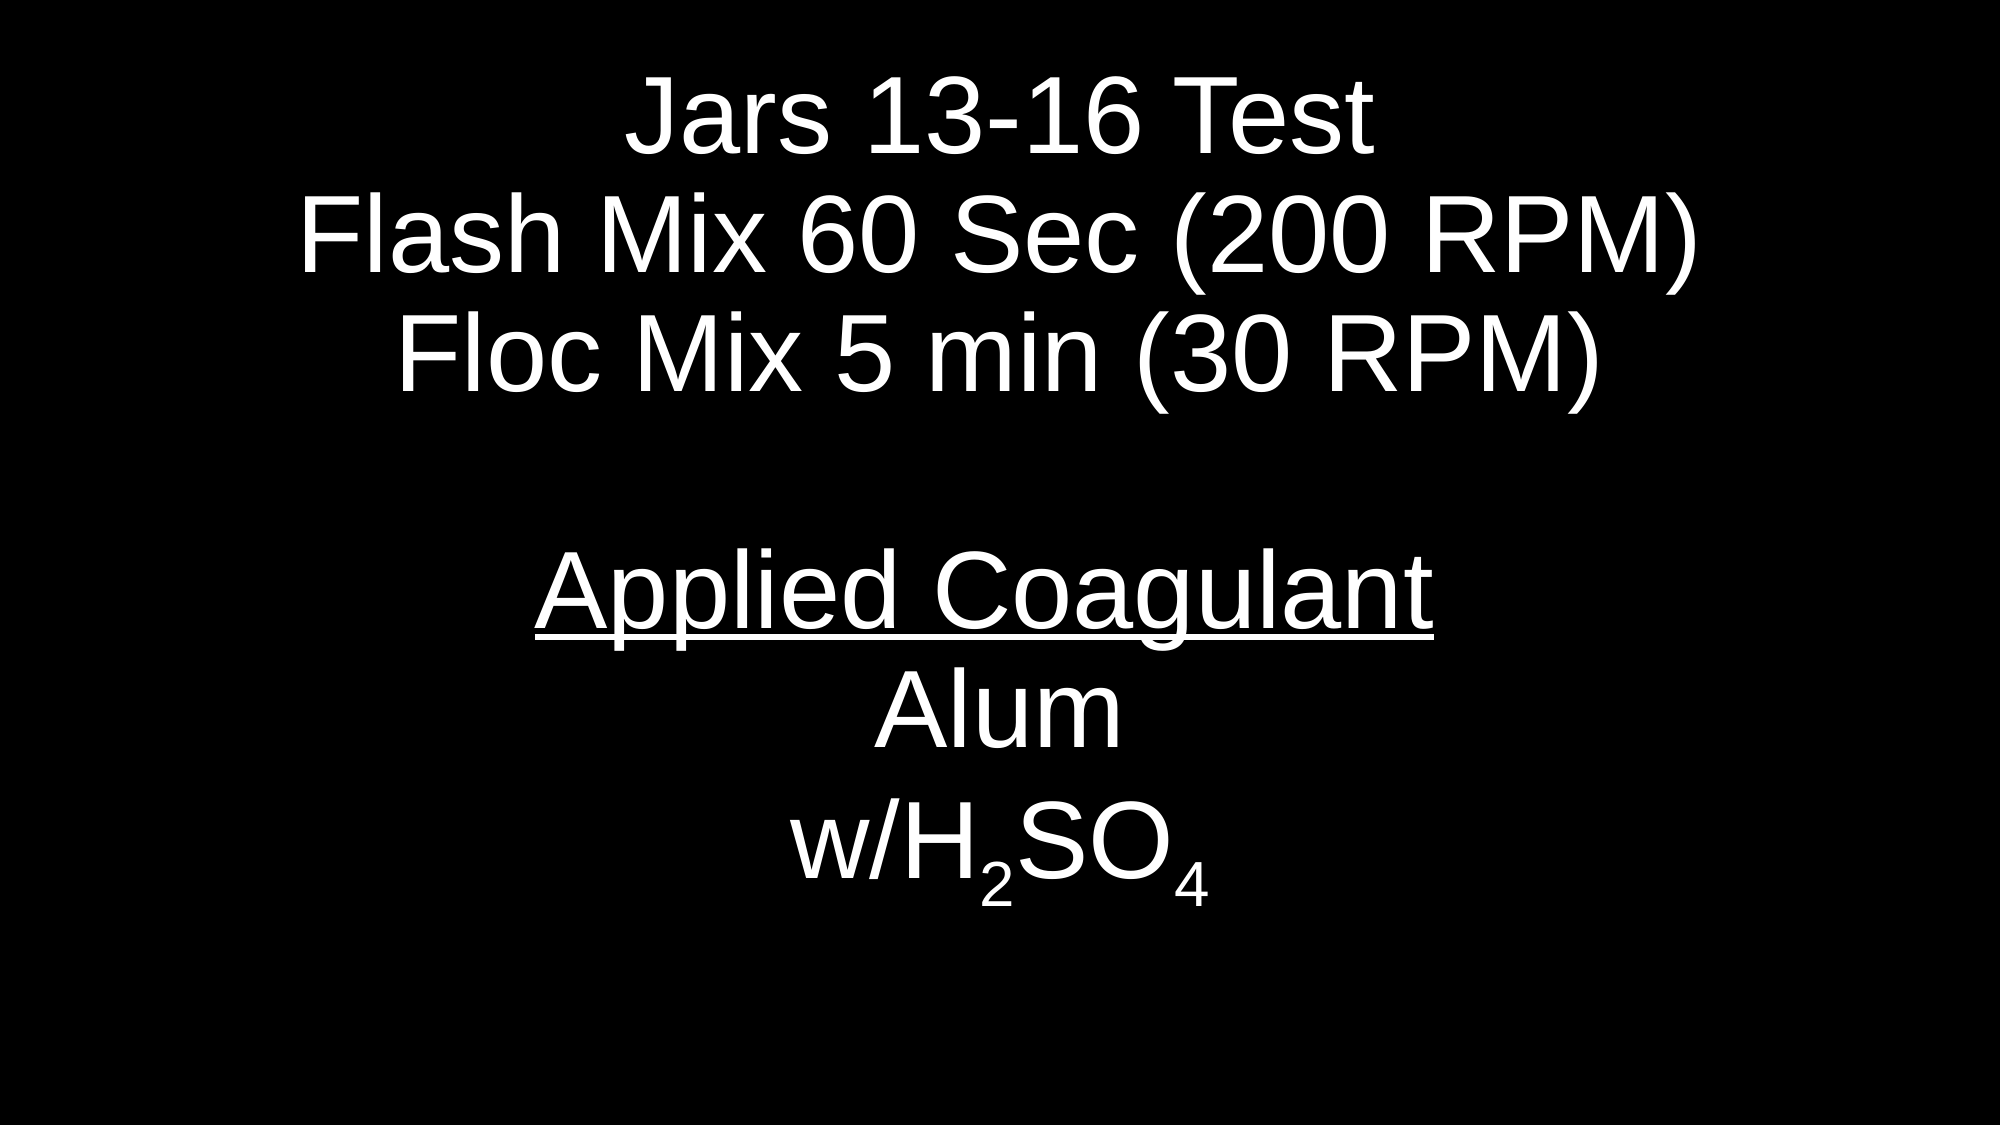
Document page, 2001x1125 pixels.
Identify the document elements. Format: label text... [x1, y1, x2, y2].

title Jars 13-16 Test Flash Mix 60 Sec (200 RPM) Floc Mix 5 min (30 RPM) Applied Coagulant Alum w/H2SO4 [249, 43, 1750, 1046]
